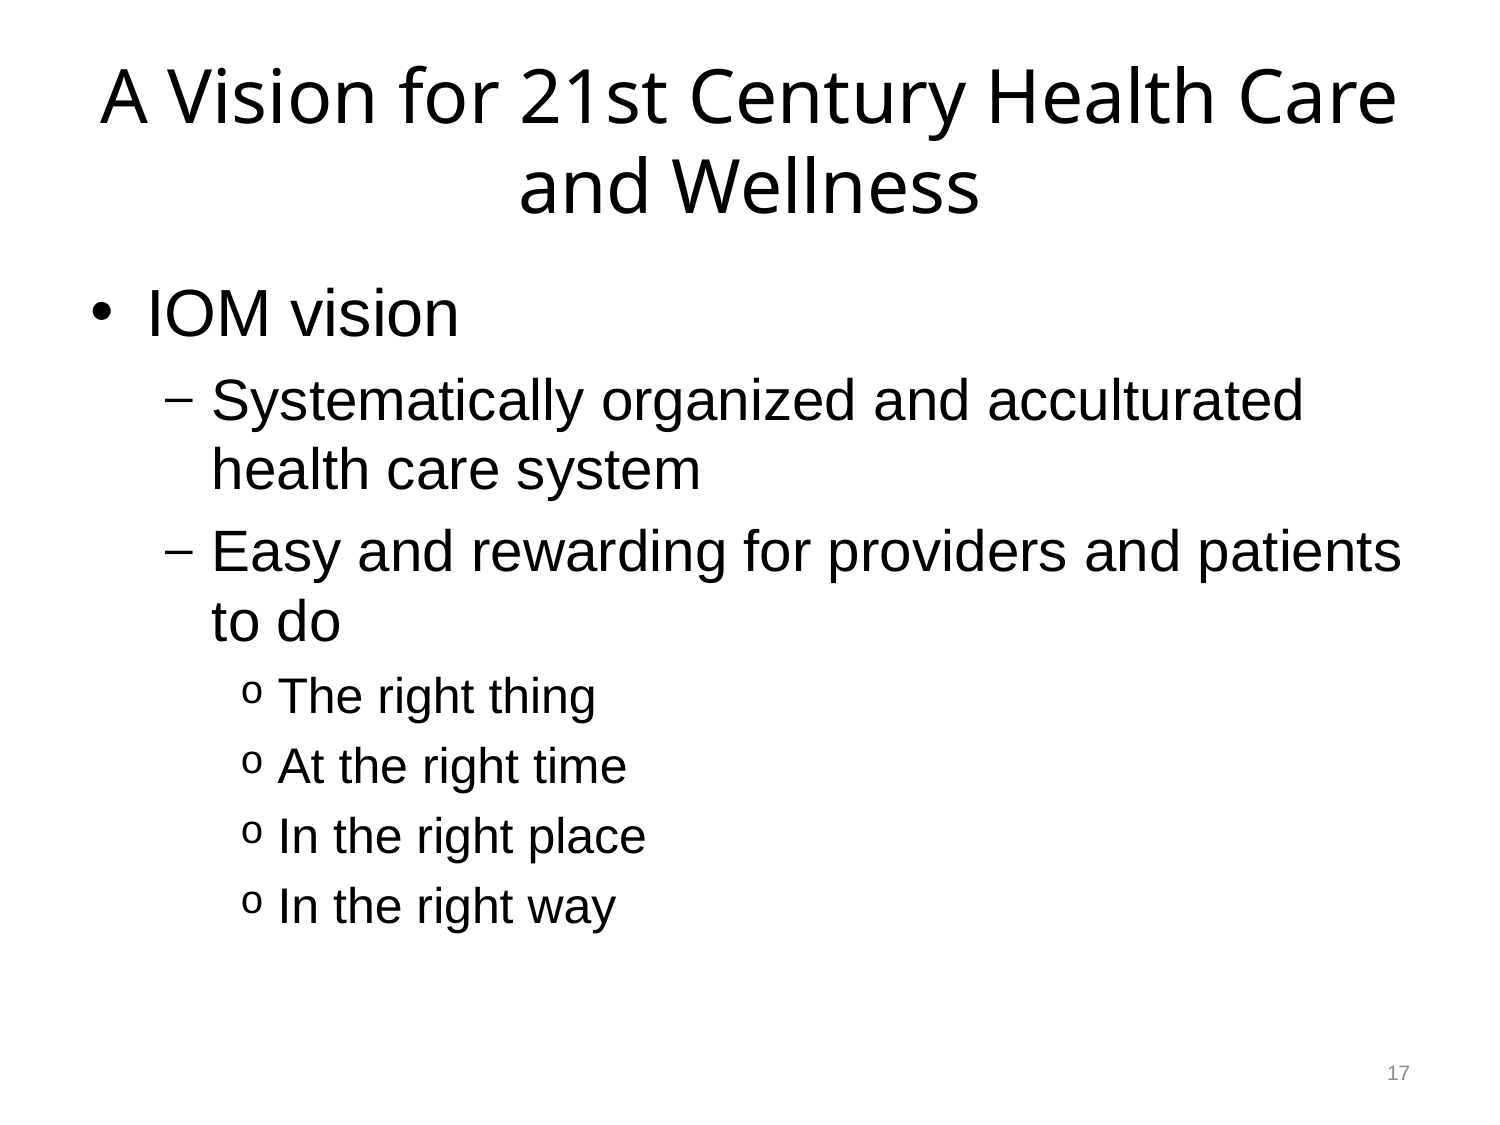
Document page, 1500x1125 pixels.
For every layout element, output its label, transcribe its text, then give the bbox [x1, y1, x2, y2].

slide_number 17 [1341, 1027, 1425, 1118]
title A Vision for 21st Century Health Care and Wellness [75, 45, 1425, 233]
list IOM vision Systematically organized and acculturated health care system Easy and rewarding for providers and patients to do The right thing At the right time In the right place In the right way [75, 262, 1425, 1013]
